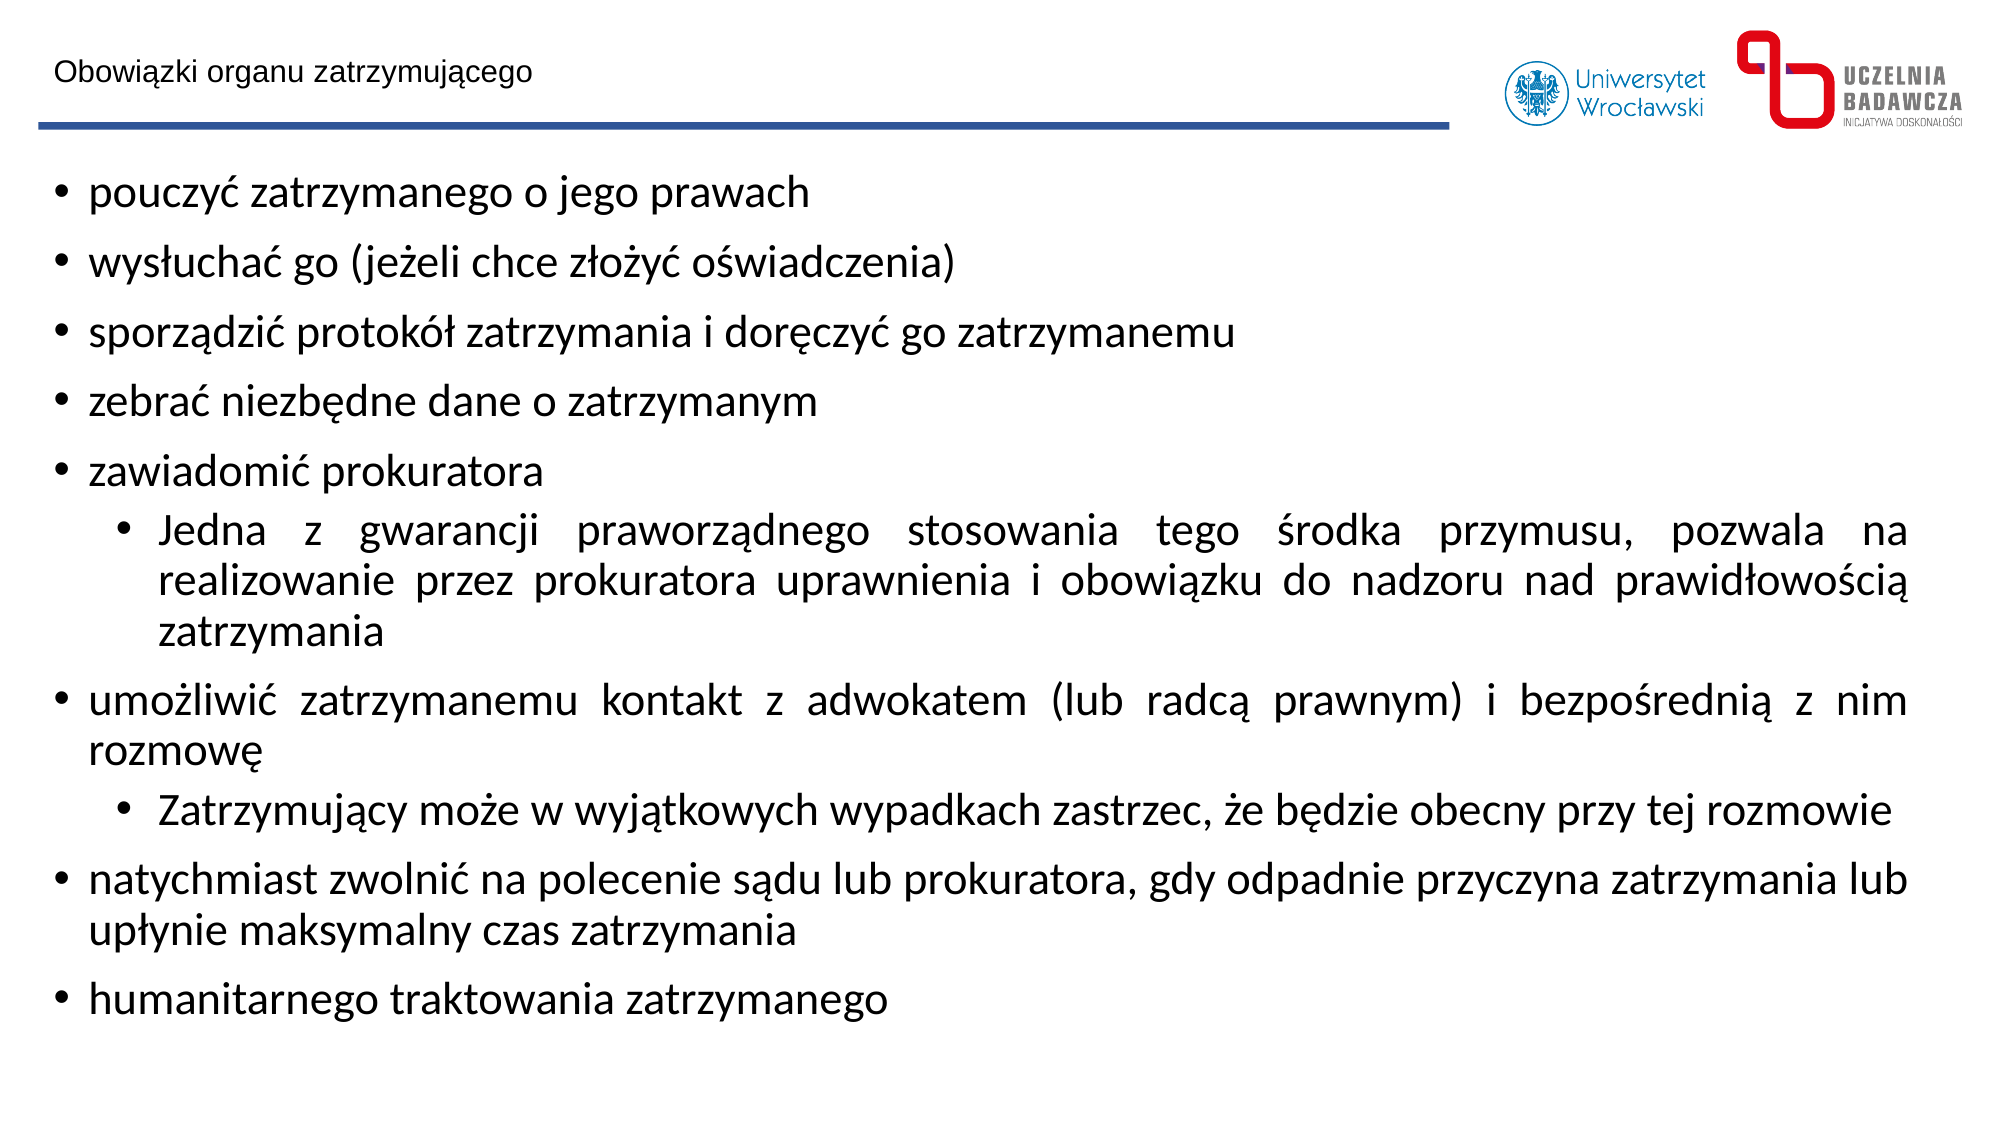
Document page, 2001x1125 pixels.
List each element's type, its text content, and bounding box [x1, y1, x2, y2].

list Obowiązki organu zatrzymującego [38, 48, 1437, 103]
picture [1489, 30, 1962, 129]
list pouczyć zatrzymanego o jego prawach wysłuchać go (jeżeli chce złożyć oświadczenia) sporządzić protokół zatrzymania i doręczyć go zatrzymanemu zebrać niezbędne dane o zatrzymanym zawiadomić prokuratora Jedna z gwarancji praworządnego stosowania tego środka przymusu, pozwala na realizowanie przez prokuratora uprawnienia i obowiązku do nadzoru nad prawidłowością zatrzymania umożliwić zatrzymanemu kontakt z adwokatem (lub radcą prawnym) i bezpośrednią z nim rozmowę Zatrzymujący może w wyjątkowych wypadkach zastrzec, że będzie obecny przy tej rozmowie natychmiast zwolnić na polecenie sądu lub prokuratora, gdy odpadnie przyczyna zatrzymania lub upłynie maksymalny czas zatrzymania humanitarnego traktowania zatrzymanego [38, 160, 1925, 1077]
